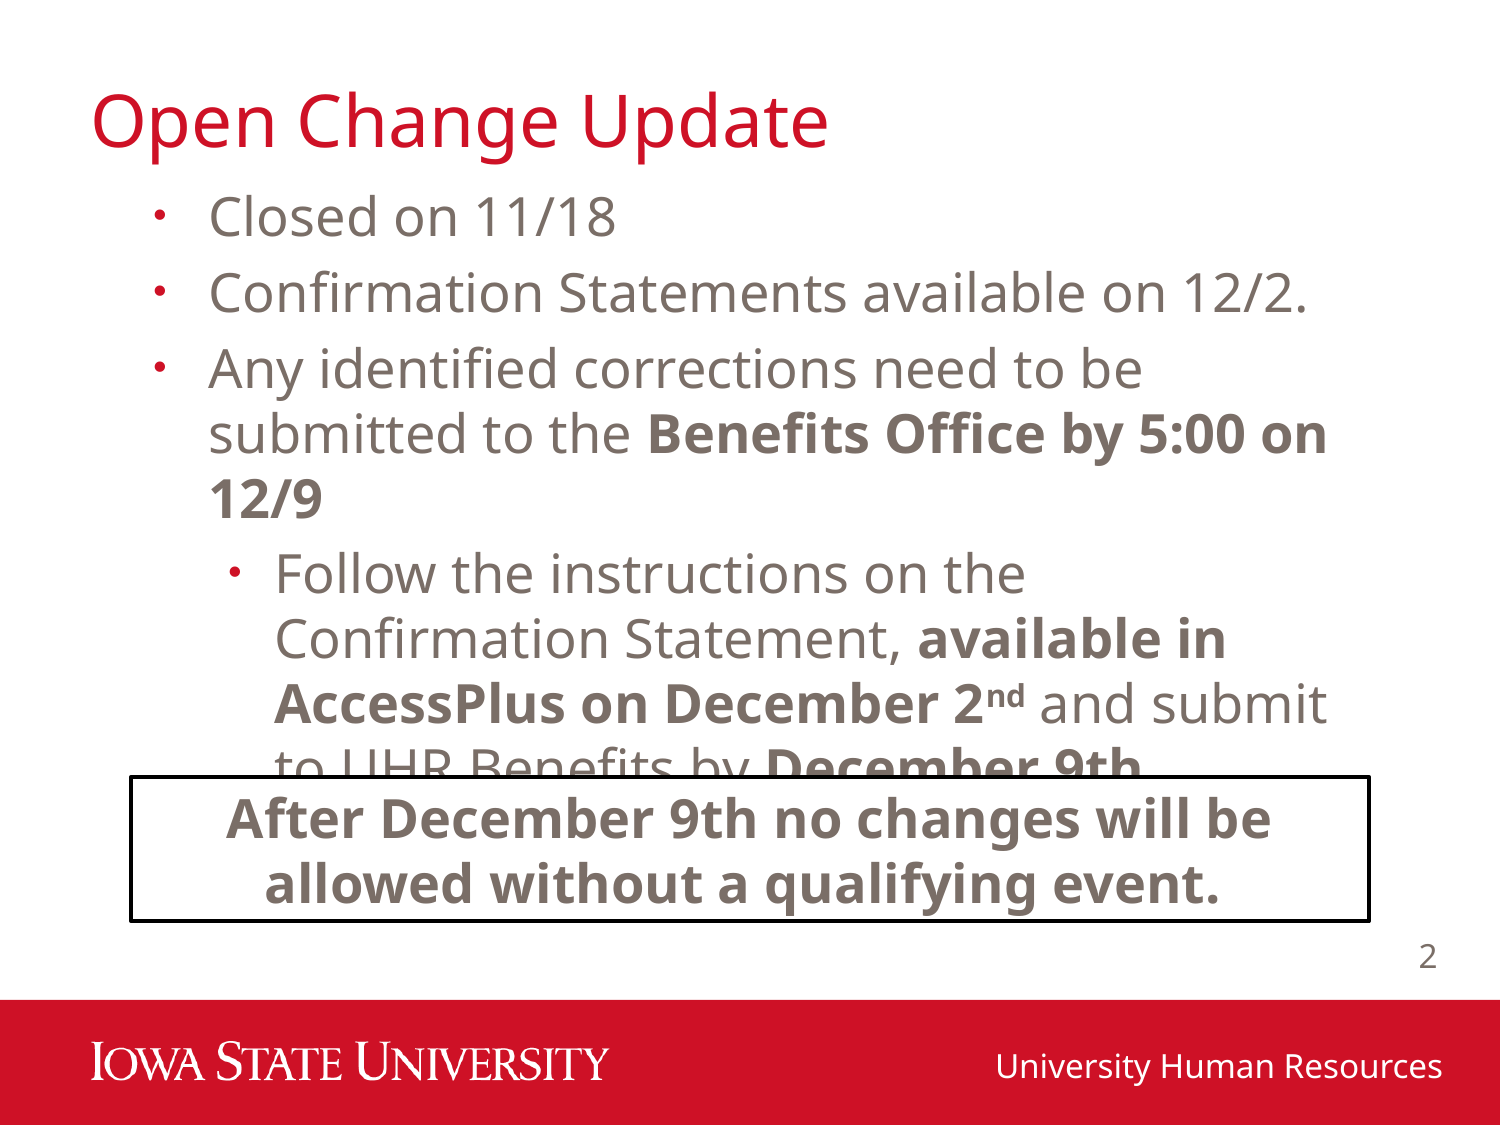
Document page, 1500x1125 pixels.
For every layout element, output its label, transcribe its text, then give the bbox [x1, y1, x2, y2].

title Open Change Update [75, 24, 1350, 213]
list Closed on 11/18 Confirmation Statements available on 12/2. Any identified corrections need to be submitted to the Benefits Office by 5:00 on 12/9 Follow the instructions on the Confirmation Statement, available in AccessPlus on December 2nd and submit to UHR Benefits by December 9th [137, 174, 1388, 850]
picture [75, 1024, 625, 1100]
text_box After December 9th no changes will be allowed without a qualifying event. [129, 775, 1371, 923]
